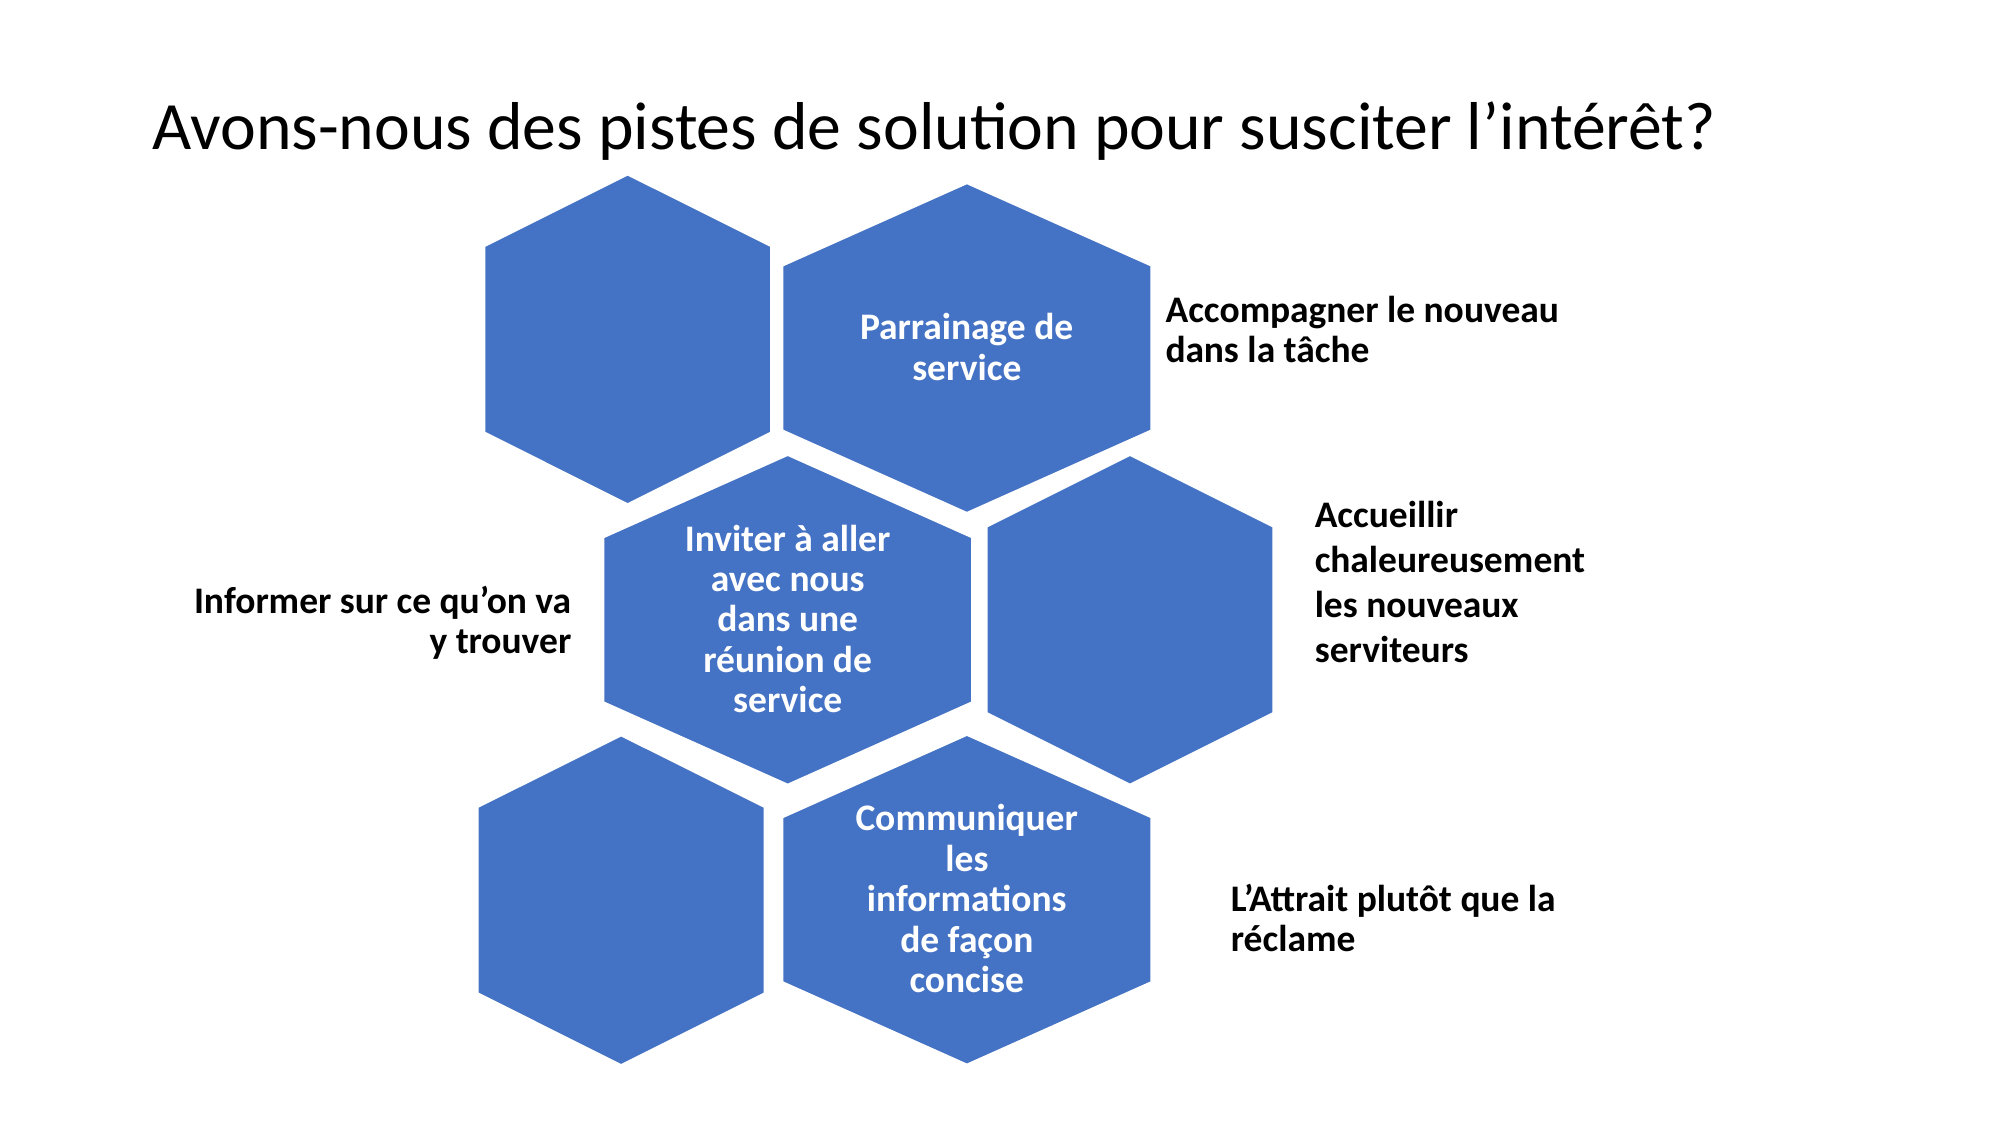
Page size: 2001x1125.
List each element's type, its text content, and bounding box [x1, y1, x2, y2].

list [137, 174, 1703, 1066]
title Avons-nous des pistes de solution pour susciter l’intérêt? [137, 59, 1863, 278]
